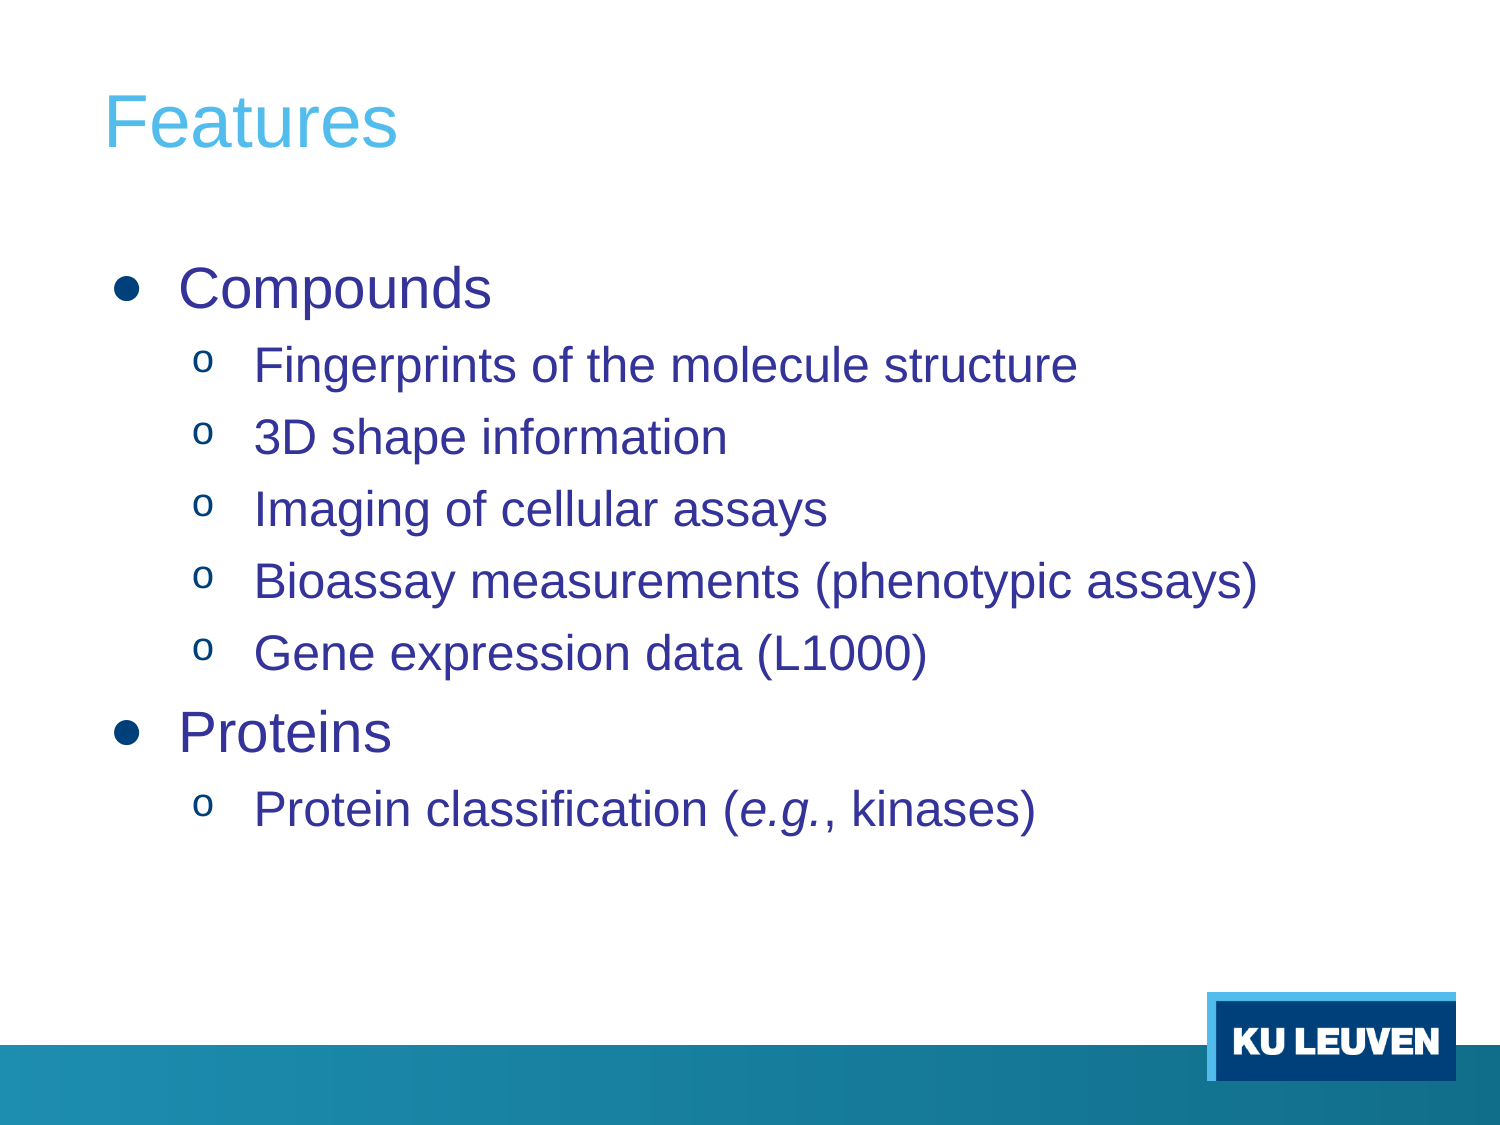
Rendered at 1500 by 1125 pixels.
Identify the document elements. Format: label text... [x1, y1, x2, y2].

title Features [88, 29, 1456, 177]
list Compounds Fingerprints of the molecule structure 3D shape information Imaging of cellular assays Bioassay measurements (phenotypic assays) Gene expression data (L1000) Proteins Protein classification (e.g., kinases) [88, 221, 1456, 948]
picture [1207, 992, 1456, 1081]
